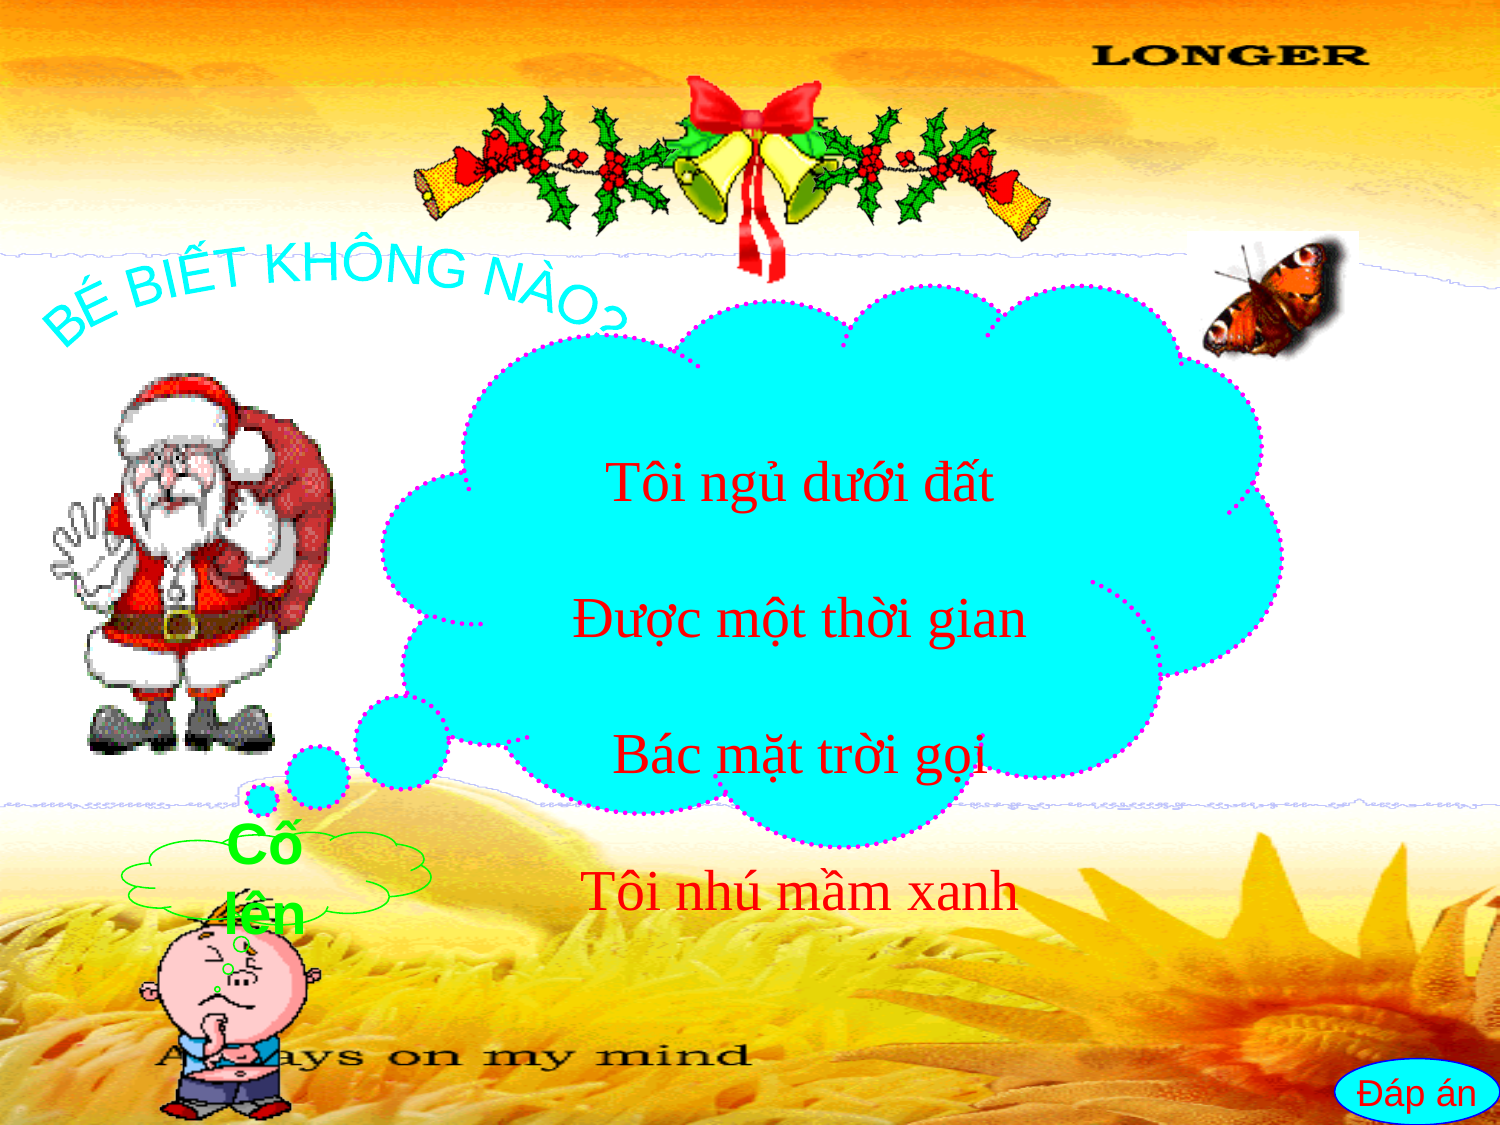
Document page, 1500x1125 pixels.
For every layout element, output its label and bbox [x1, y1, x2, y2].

text_box [112, 831, 431, 1125]
picture [0, 0, 1500, 1125]
